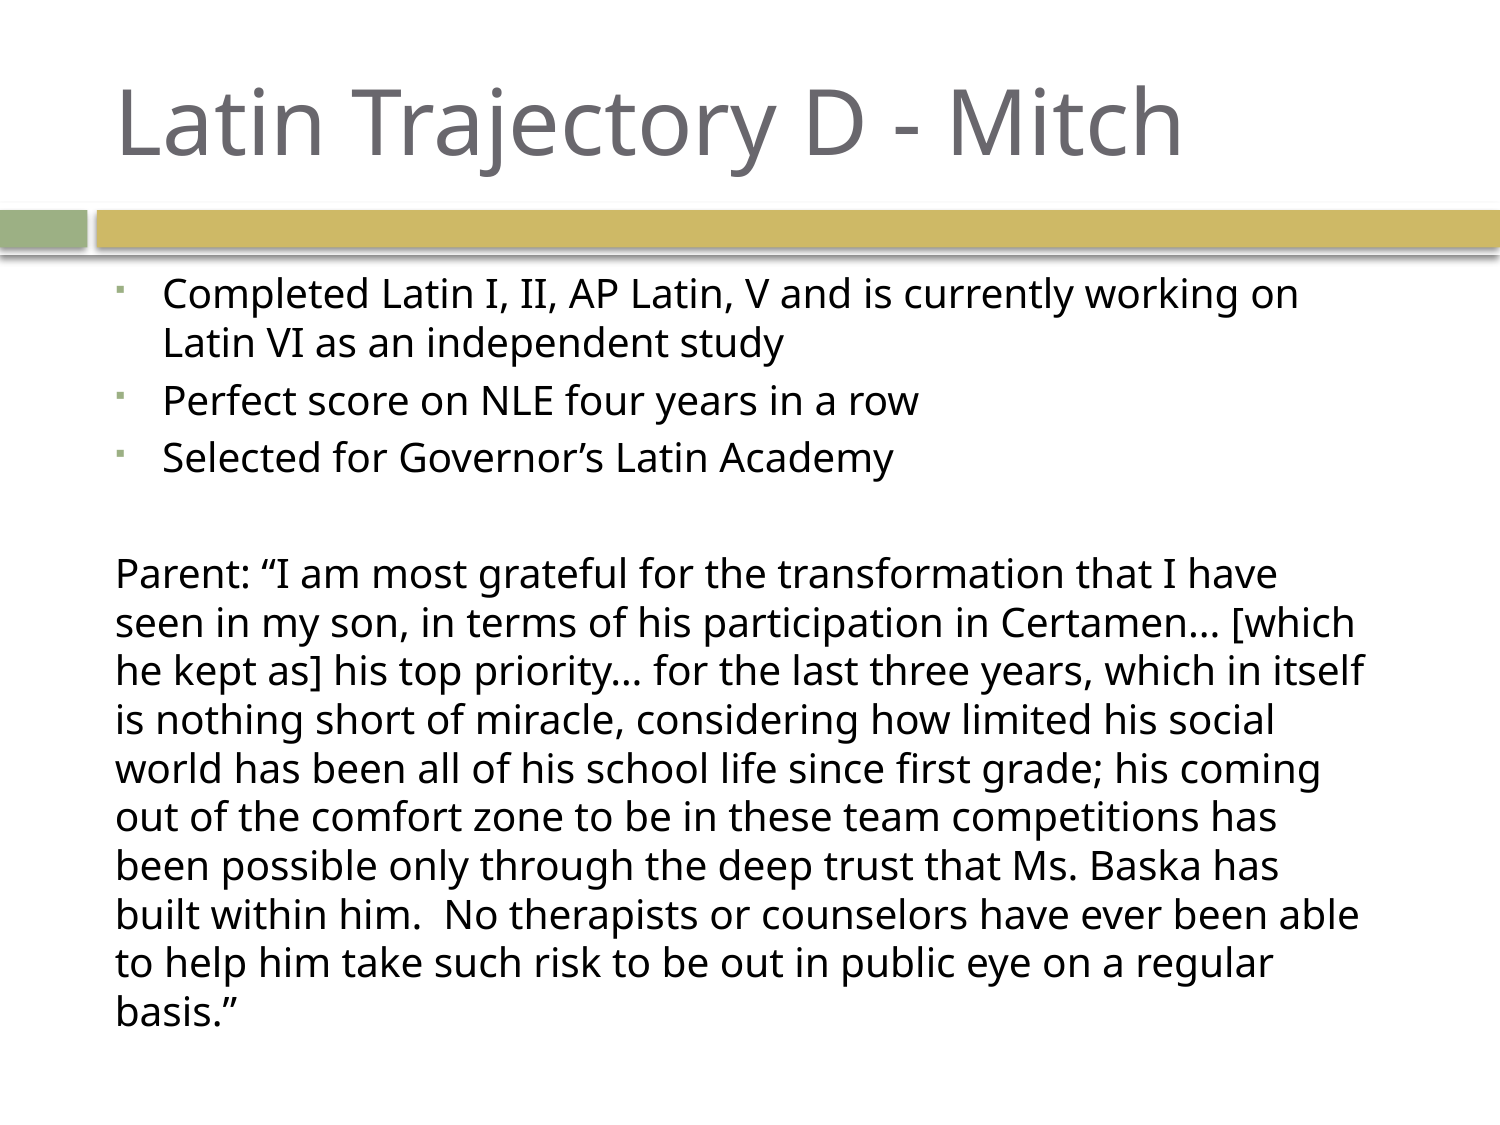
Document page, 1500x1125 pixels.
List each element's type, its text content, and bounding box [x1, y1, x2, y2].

title Latin Trajectory D - Mitch [99, 37, 1438, 200]
list Completed Latin I, II, AP Latin, V and is currently working on Latin VI as an independent study Perfect score on NLE four years in a row Selected for Governor’s Latin Academy Parent: “I am most grateful for the transformation that I have seen in my son, in terms of his participation in Certamen... [which he kept as] his top priority… for the last three years, which in itself is nothing short of miracle, considering how limited his social world has been all of his school life since first grade; his coming out of the comfort zone to be in these team competitions has been possible only through the deep trust that Ms. Baska has built within him. No therapists or counselors have ever been able to help him take such risk to be out in public eye on a regular basis.” [99, 260, 1388, 1050]
